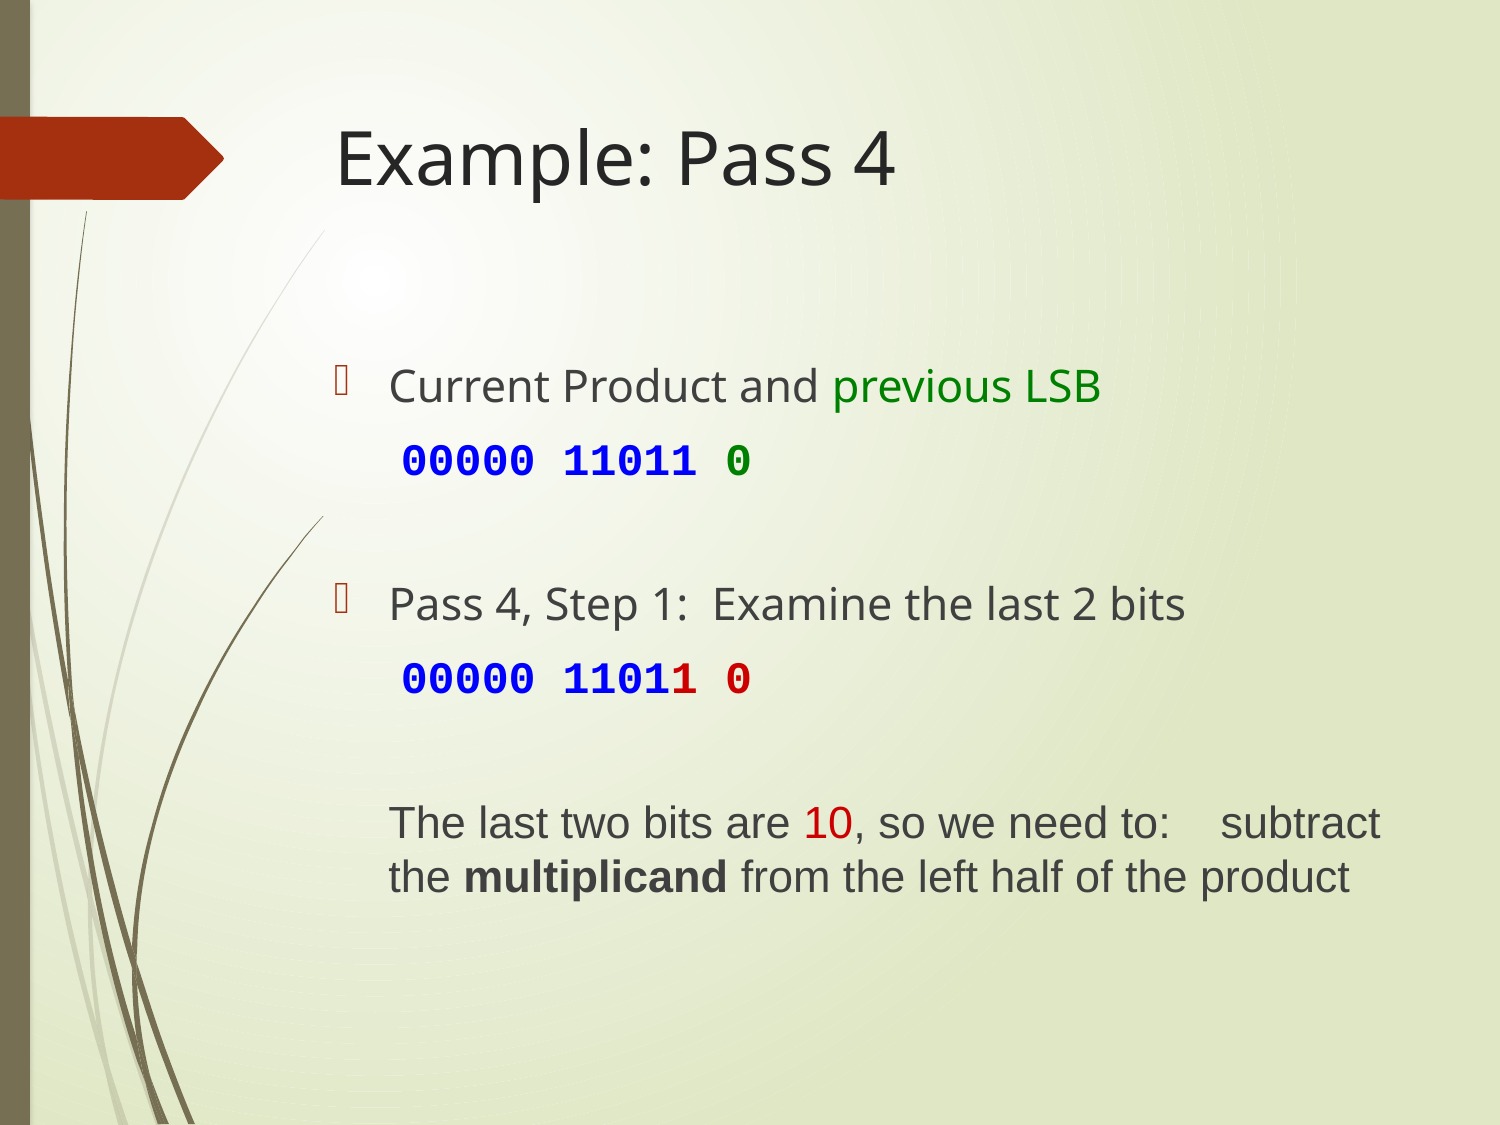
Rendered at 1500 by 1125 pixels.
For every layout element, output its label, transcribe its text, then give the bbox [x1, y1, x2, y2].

title Example: Pass 4 [319, 102, 1400, 313]
list Current Product and previous LSB 00000 11011 0 Pass 4, Step 1: Examine the last 2 bits 00000 11011 0 The last two bits are 10, so we need to: subtract the multiplicand from the left half of the product [318, 350, 1400, 970]
